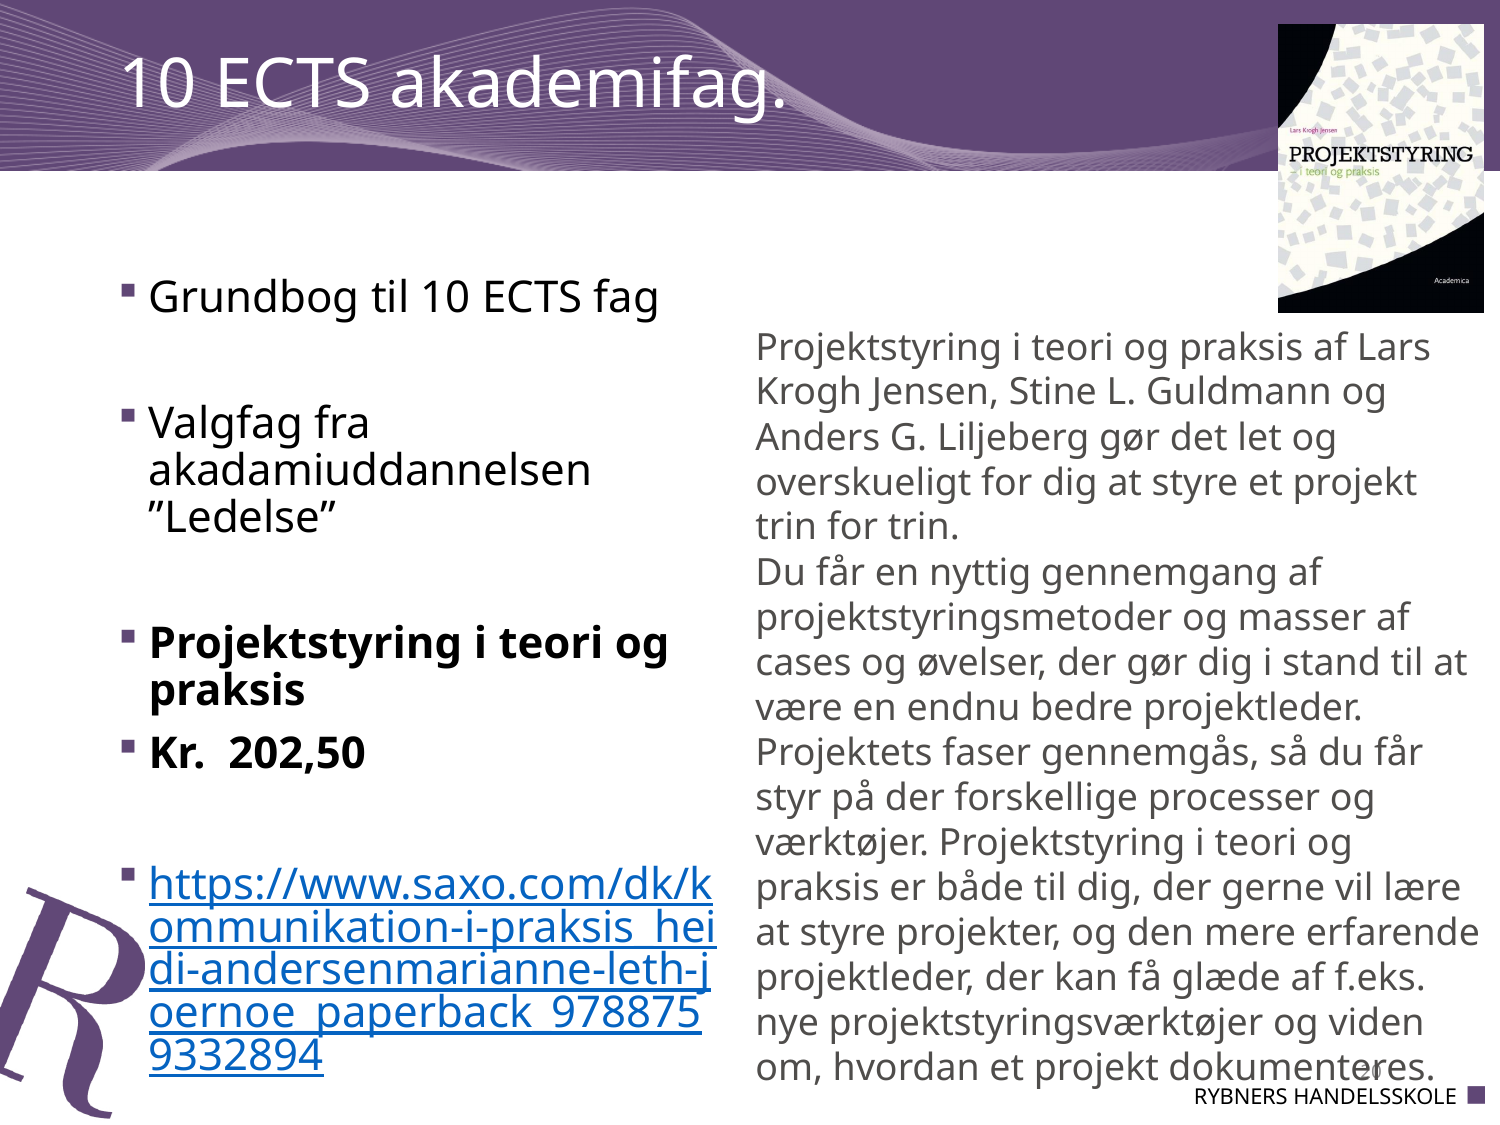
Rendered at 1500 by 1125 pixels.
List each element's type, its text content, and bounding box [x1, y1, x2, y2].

list Grundbog til 10 ECTS fag Valgfag fra akadamiuddannelsen ”Ledelse” Projektstyring i teori og praksis Kr. 202,50 https://www.saxo.com/dk/kommunikation-i-praksis_heidi-andersenmarianne-leth-joernoe_paperback_9788759332894 [103, 267, 741, 1014]
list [1278, 24, 1484, 313]
picture [1467, 1095, 1485, 1104]
picture [0, 874, 251, 1125]
text_box Projektstyring i teori og praksis af Lars Krogh Jensen, Stine L. Guldmann og Anders G. Liljeberg gør det let og overskueligt for dig at styre et projekt trin for trin. Du får en nyttig gennemgang af projektstyringsmetoder og masser af cases og øvelser, der gør dig i stand til at være en endnu bedre projektleder. Projektets faser gennemgås, så du får styr på der forskellige processer og værktøjer. Projektstyring i teori og praksis er både til dig, der gerne vil lære at styre projekter, og den mere erfarende projektleder, der kan få glæde af f.eks. nye projektstyringsværktøjer og viden om, hvordan et projekt dokumenteres. [740, 315, 1500, 1095]
slide_number 20 [1059, 1095, 1397, 1103]
picture [0, 0, 1500, 171]
title 10 ECTS akademifag. [103, 2, 1397, 169]
